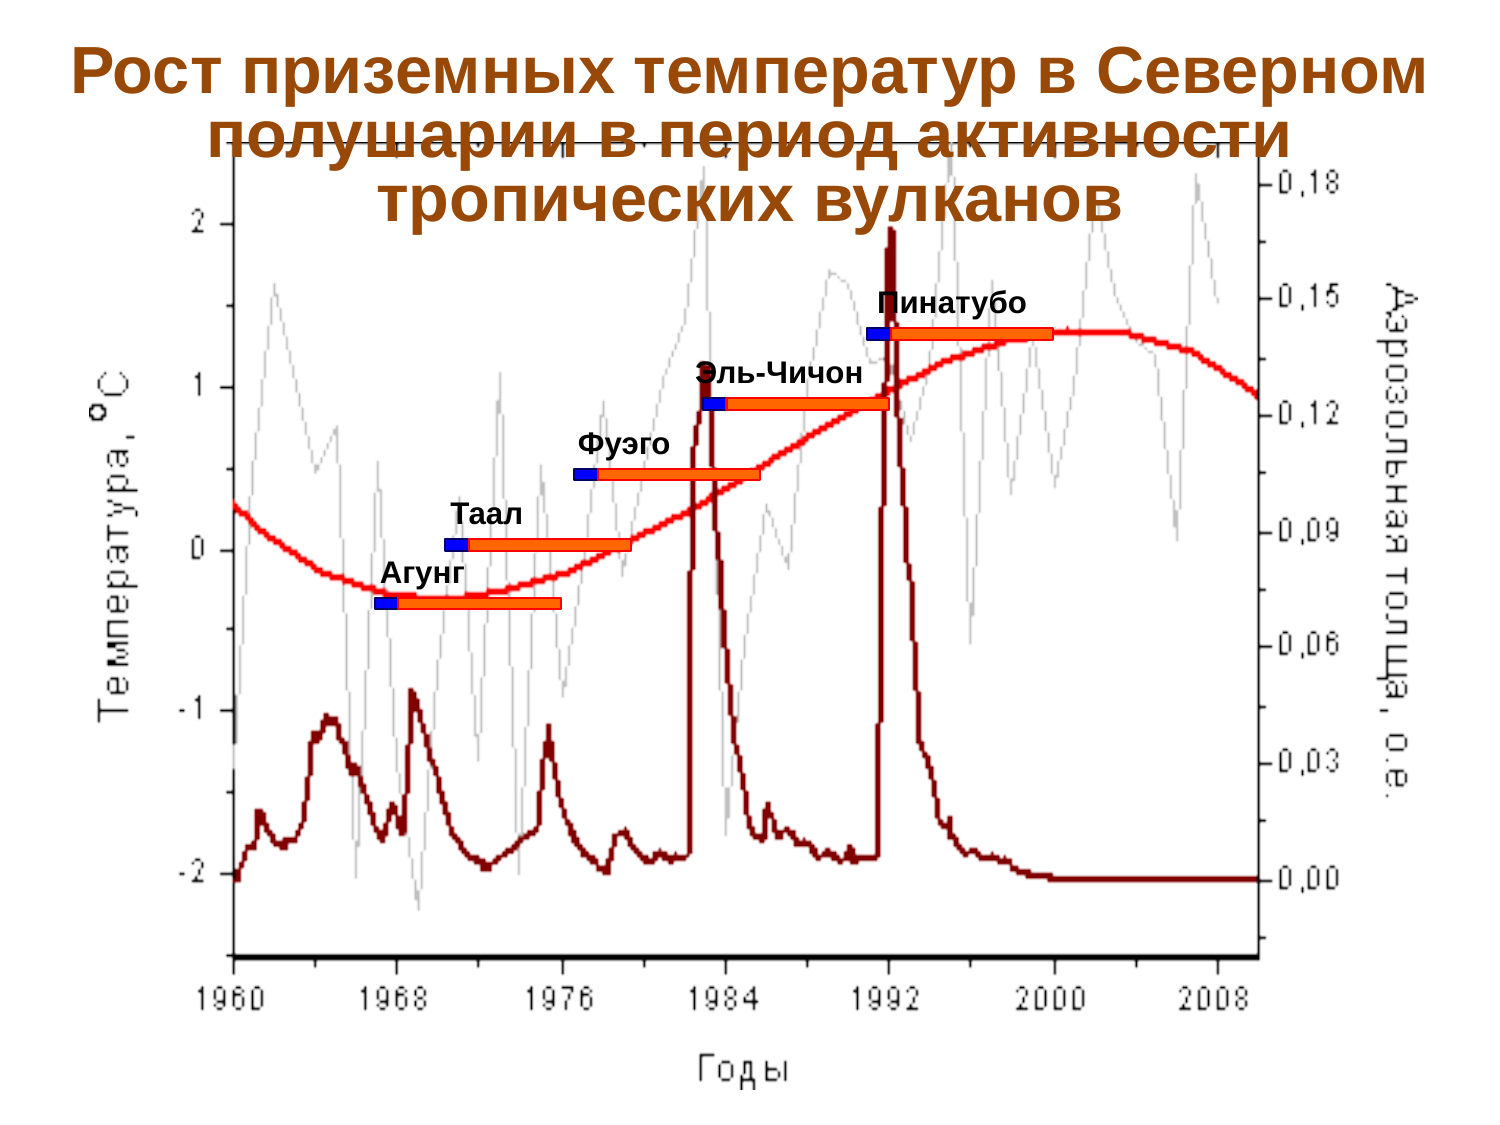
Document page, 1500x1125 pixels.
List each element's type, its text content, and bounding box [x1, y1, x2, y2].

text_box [866, 327, 1054, 340]
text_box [445, 538, 632, 551]
text_box Рост приземных температур в Северном полушарии в период активности тропических вулканов [0, 35, 1500, 243]
picture [88, 142, 1419, 1091]
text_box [702, 398, 890, 411]
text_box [573, 468, 761, 481]
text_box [374, 597, 562, 610]
